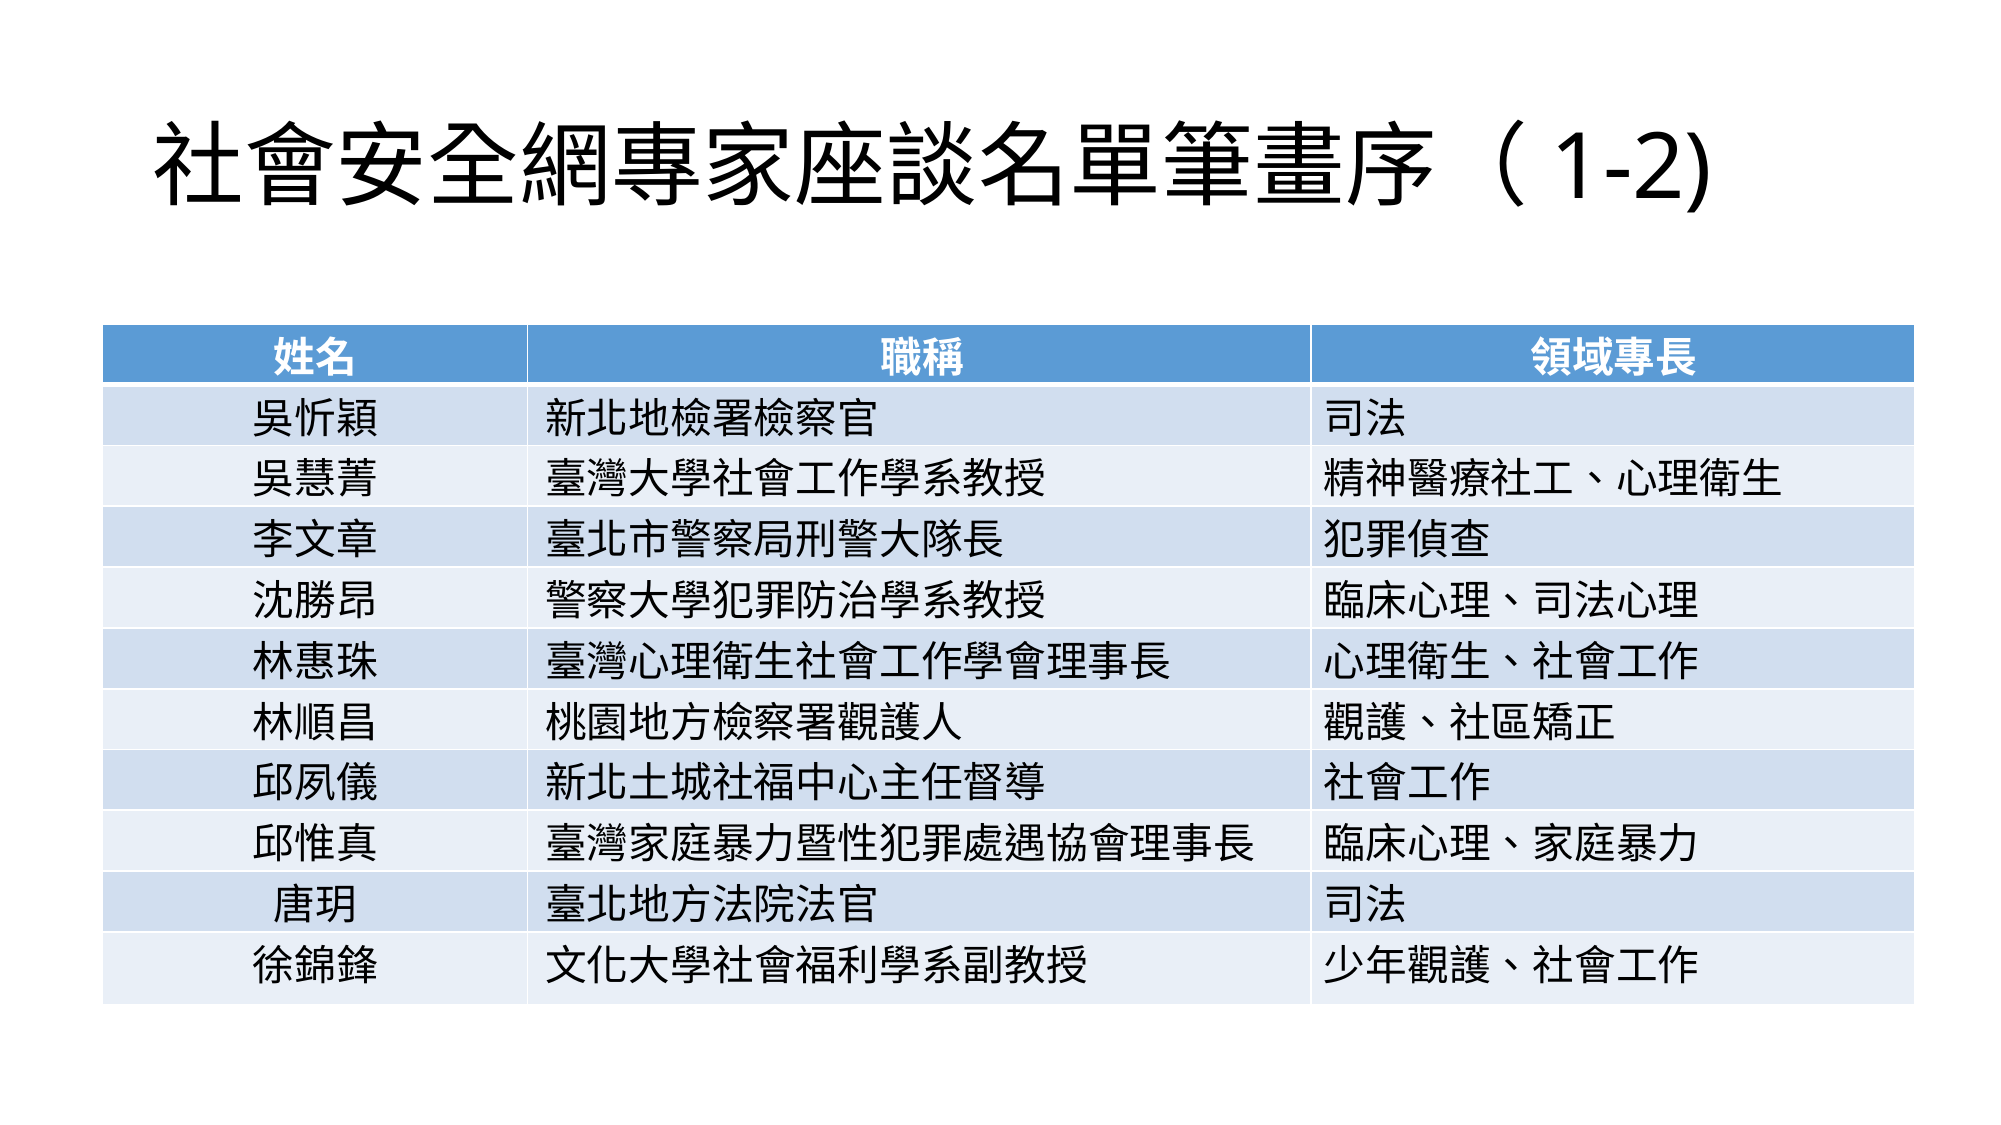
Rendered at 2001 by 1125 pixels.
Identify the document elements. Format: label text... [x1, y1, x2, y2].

title 社會安全網專家座談名單筆畫序（1-2) [137, 59, 1863, 278]
table_cell 新北地檢署檢察官 [528, 387, 1310, 445]
table_cell 徐錦鋒 [103, 933, 527, 1004]
table_cell 司法 [1312, 872, 1914, 931]
table_cell 臺灣心理衛生社會工作學會理事長 [528, 629, 1310, 688]
table_cell 邱夙儀 [103, 750, 527, 809]
table_cell 少年觀護、社會工作 [1312, 933, 1914, 1004]
table_cell 臨床心理、家庭暴力 [1312, 811, 1914, 870]
table_cell 林順昌 [103, 690, 527, 749]
table_cell 文化大學社會福利學系副教授 [528, 933, 1310, 1004]
table_cell 心理衛生、社會工作 [1312, 629, 1914, 688]
table_cell 邱惟真 [103, 811, 527, 870]
table_cell 臺灣大學社會工作學系教授 [528, 446, 1310, 505]
table_cell 林惠珠 [103, 629, 527, 688]
table_cell 新北土城社福中心主任督導 [528, 750, 1310, 809]
table_cell 吳慧菁 [103, 446, 527, 505]
table_header 領域專長 [1312, 325, 1914, 382]
table_cell 臨床心理、司法心理 [1312, 568, 1914, 627]
table_cell 臺北市警察局刑警大隊長 [528, 507, 1310, 566]
table_cell 臺北地方法院法官 [528, 872, 1310, 931]
table_cell 桃園地方檢察署觀護人 [528, 690, 1310, 749]
table_cell 沈勝昂 [103, 568, 527, 627]
table_cell 唐玥 [103, 872, 527, 931]
table_cell 犯罪偵查 [1312, 507, 1914, 566]
table_cell 吳忻穎 [103, 387, 527, 445]
table_cell 李文章 [103, 507, 527, 566]
table_cell 社會工作 [1312, 750, 1914, 809]
table_cell 觀護、社區矯正 [1312, 690, 1914, 749]
table_cell 臺灣家庭暴力暨性犯罪處遇協會理事長 [528, 811, 1310, 870]
table_header 姓名 [103, 325, 527, 382]
table_cell 司法 [1312, 387, 1914, 445]
table_cell 精神醫療社工、心理衛生 [1312, 446, 1914, 505]
table_header 職稱 [528, 325, 1310, 382]
table_cell 警察大學犯罪防治學系教授 [528, 568, 1310, 627]
